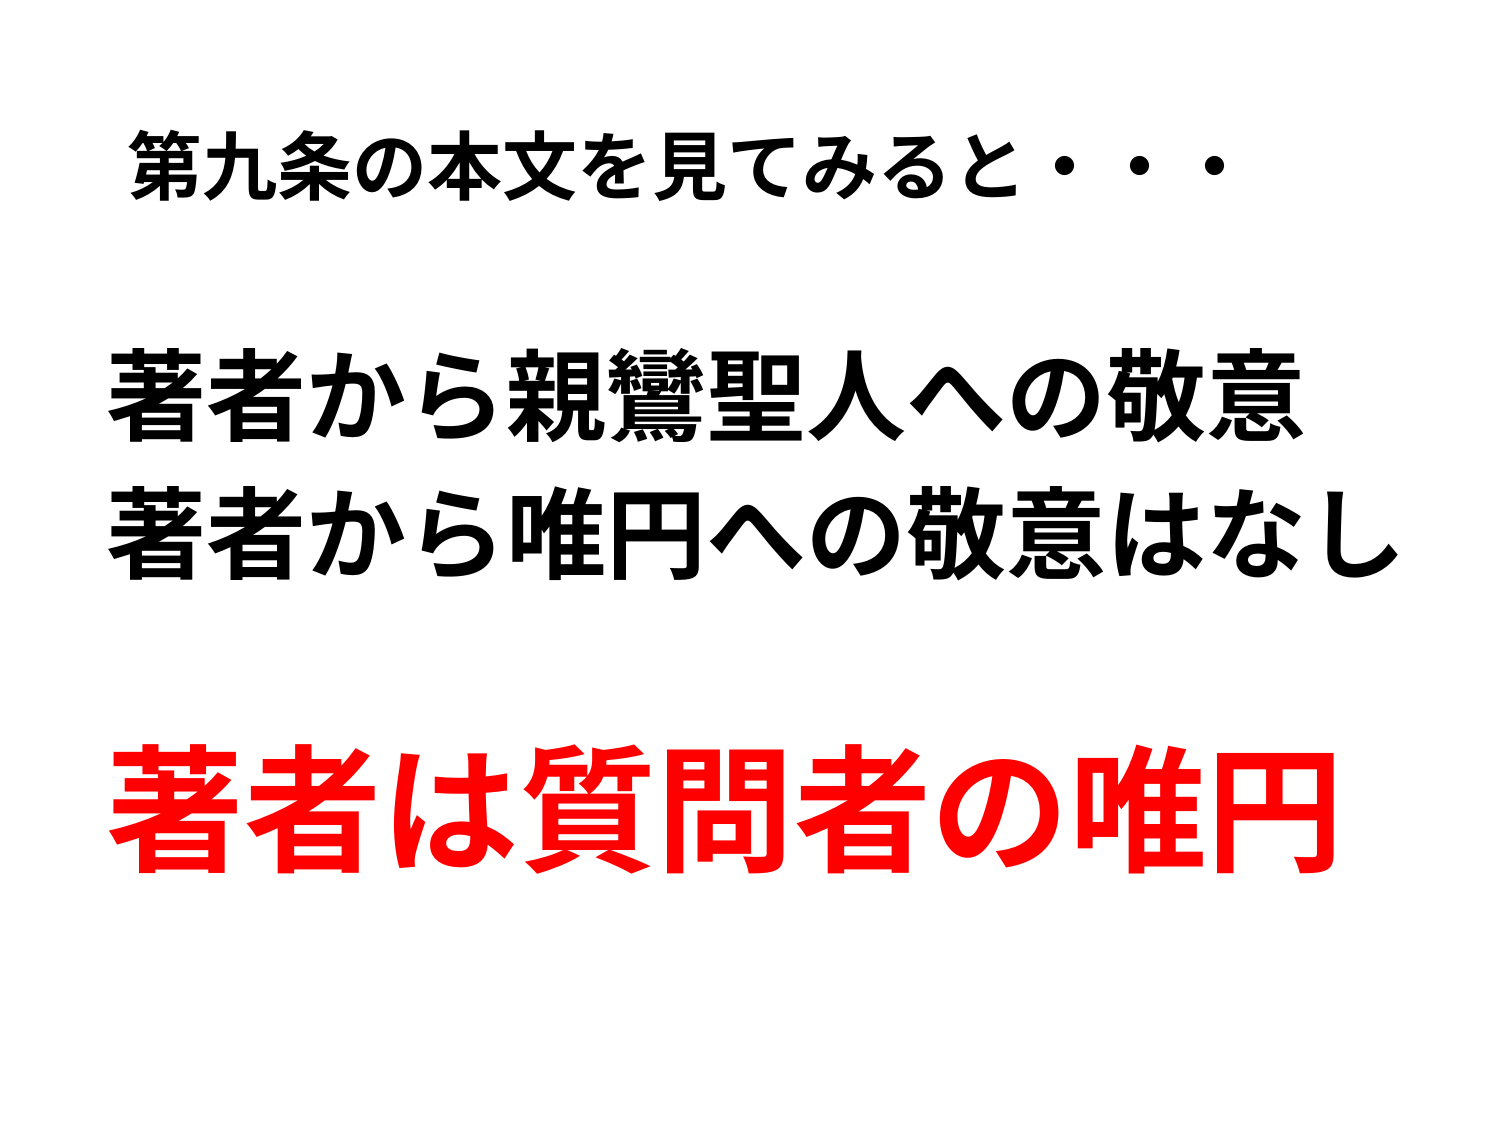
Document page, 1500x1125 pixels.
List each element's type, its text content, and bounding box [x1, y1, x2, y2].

text_box 著者から親鸞聖人への敬意 [91, 325, 1500, 464]
text_box 著者から唯円への敬意はなし [91, 464, 1500, 629]
text_box 第九条の本文を見てみると・・・ [112, 111, 1500, 276]
text_box [19, 300, 1461, 774]
text_box 著者は質問者の唯円 [91, 715, 1500, 880]
